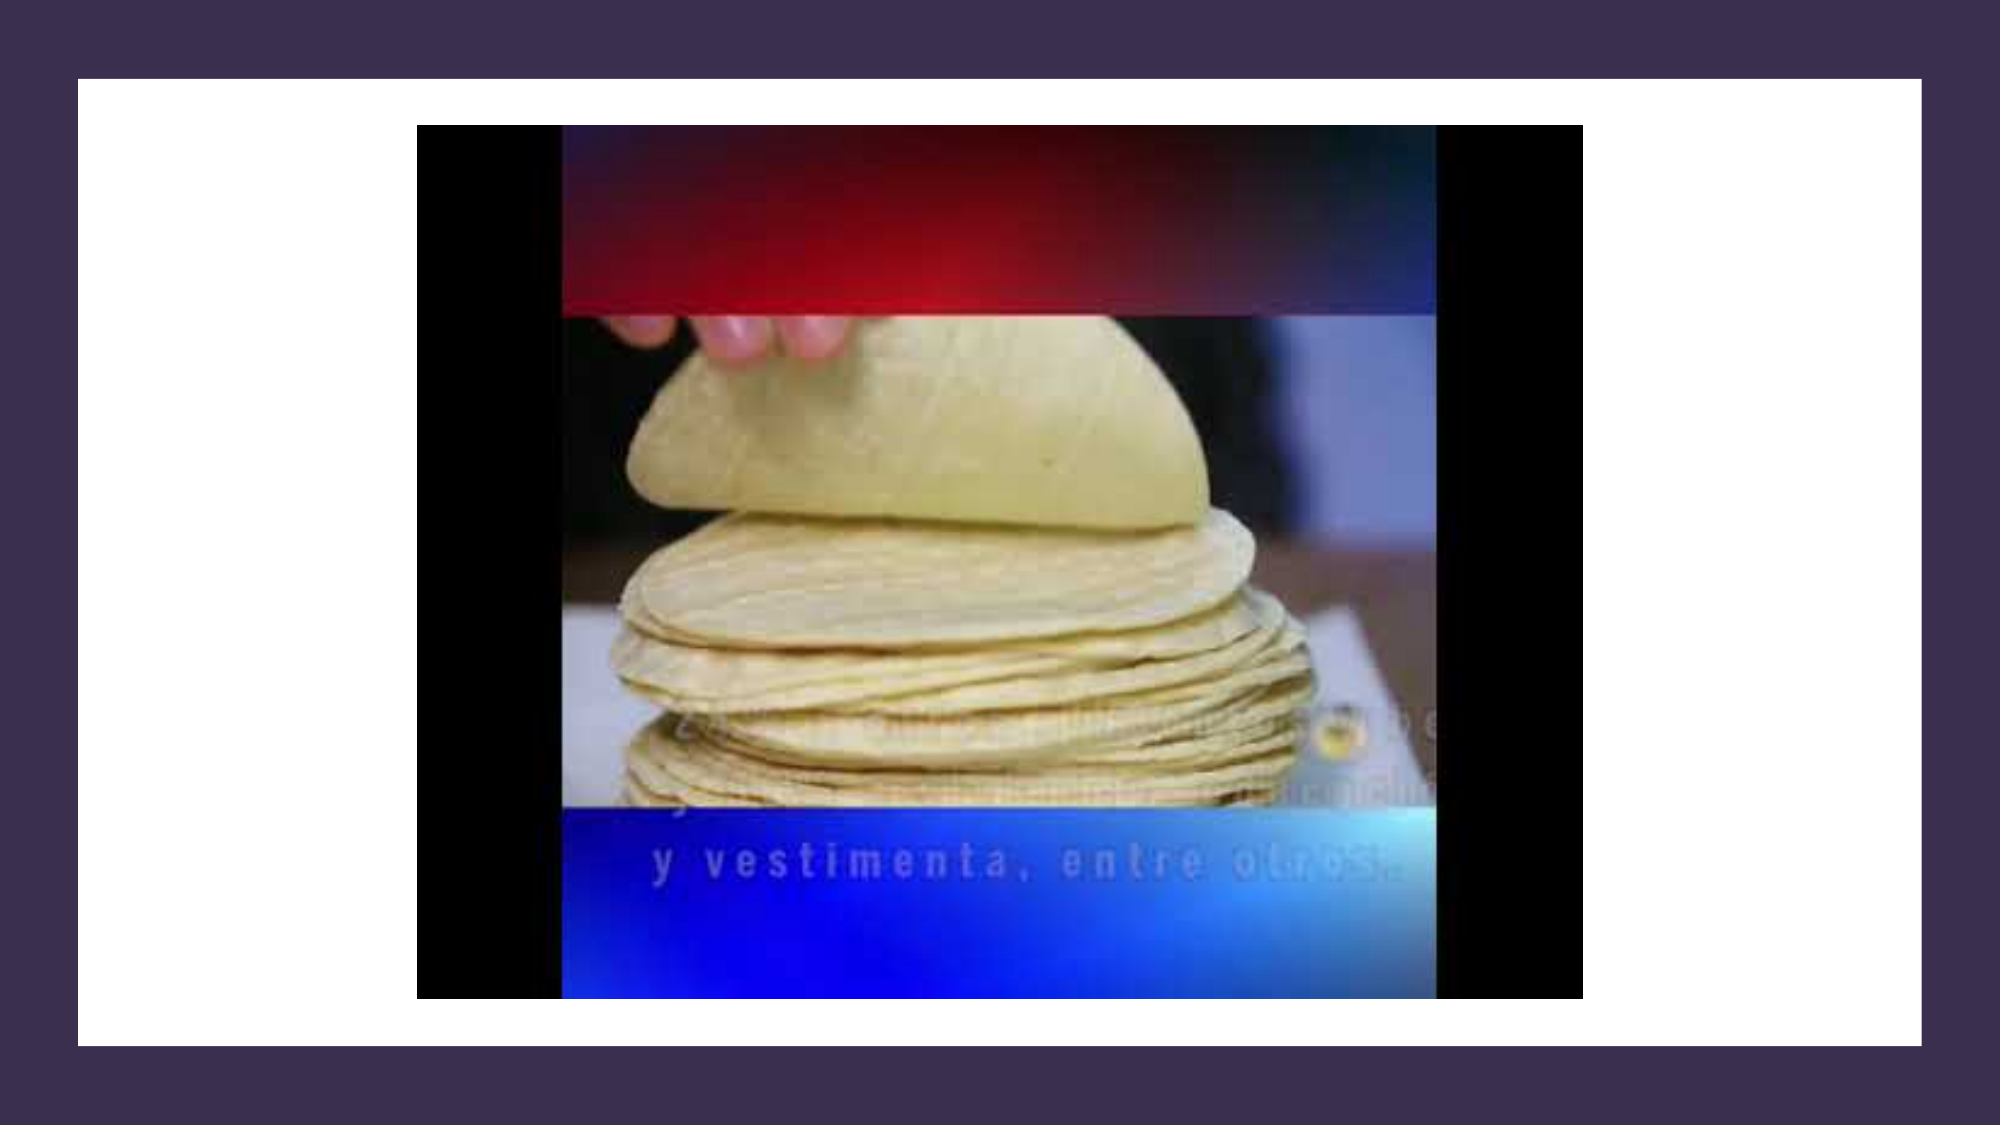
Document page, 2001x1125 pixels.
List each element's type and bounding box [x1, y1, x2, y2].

picture [417, 125, 1583, 1000]
text_box [0, 0, 2000, 1125]
text_box [78, 78, 1922, 1047]
